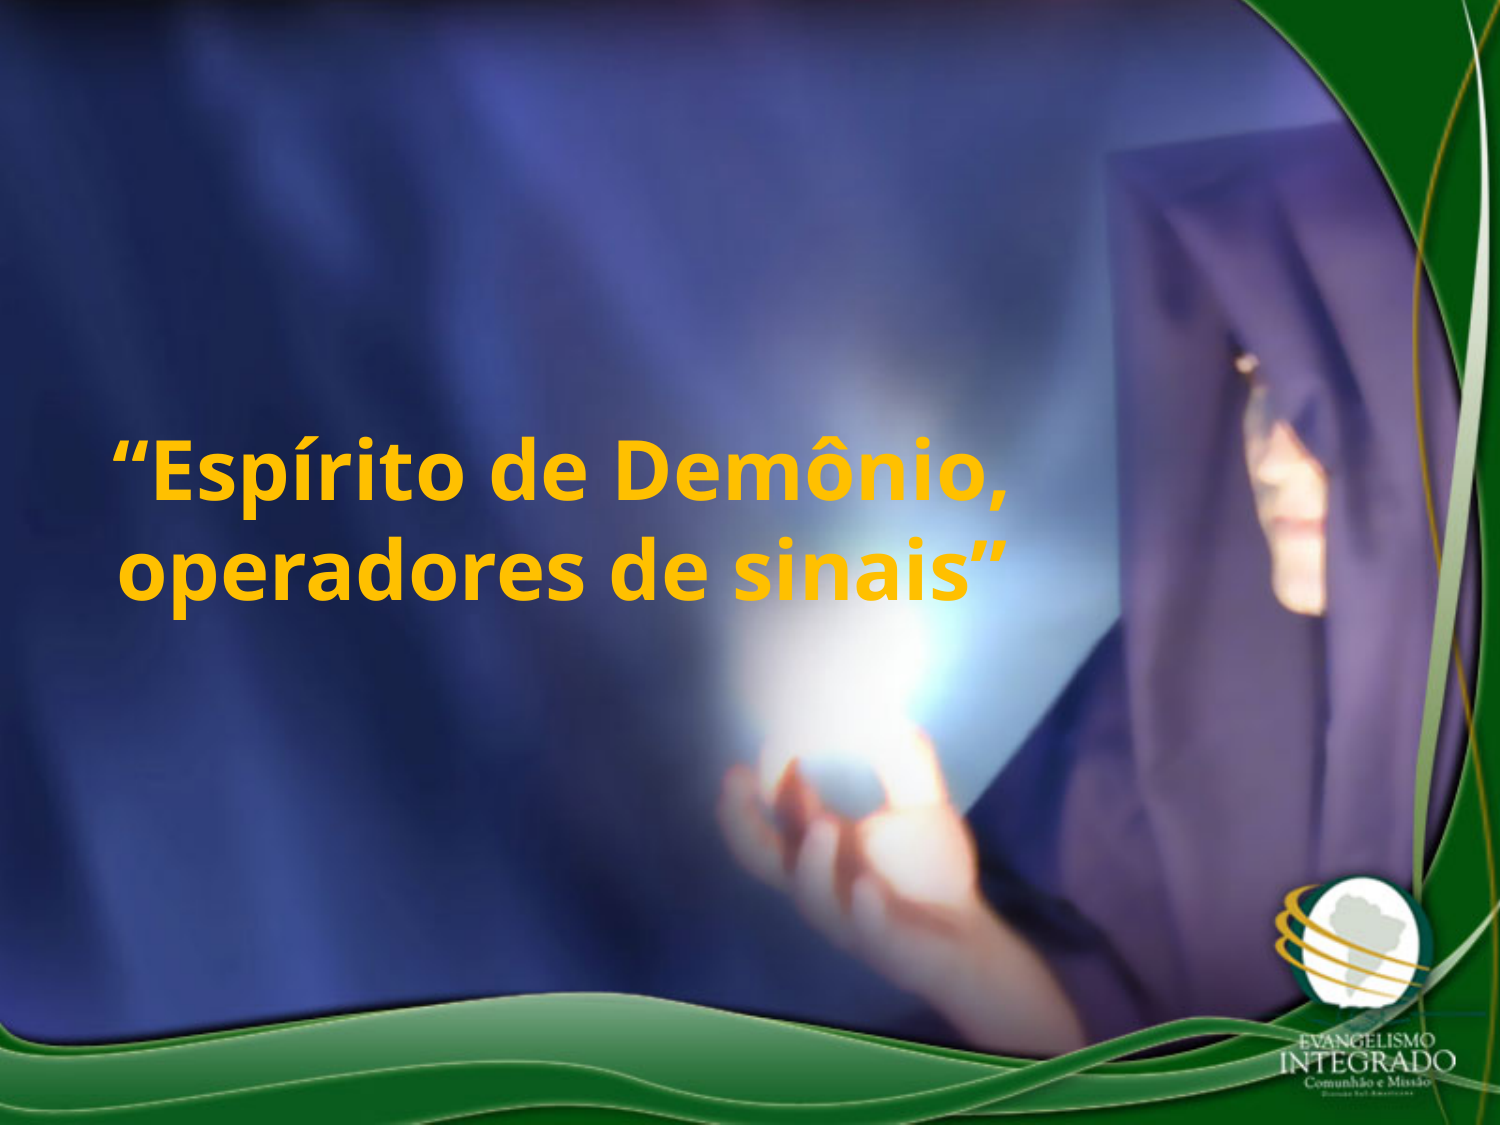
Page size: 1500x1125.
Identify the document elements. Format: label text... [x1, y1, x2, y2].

text_box “Espírito de Demônio, operadores de sinais” [23, 410, 1102, 625]
picture [0, 0, 1500, 1125]
